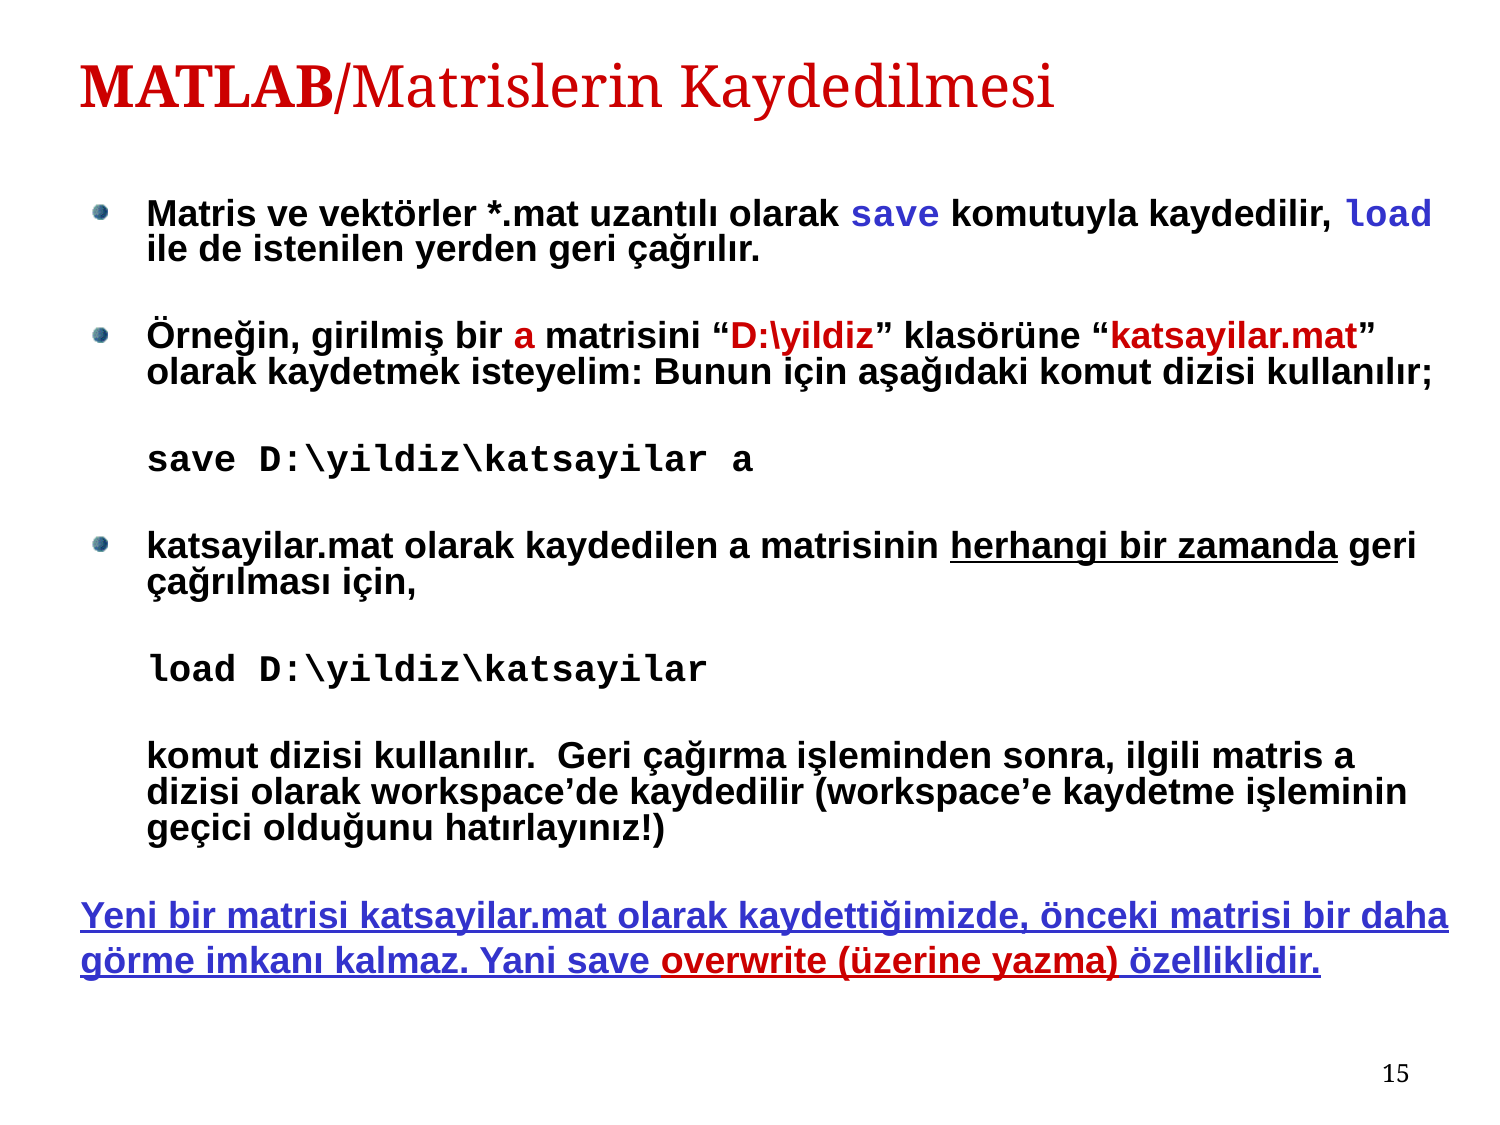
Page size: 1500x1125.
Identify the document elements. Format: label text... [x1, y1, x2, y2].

text_box Yeni bir matrisi katsayilar.mat olarak kaydettiğimizde, önceki matrisi bir daha görme imkanı kalmaz. Yani save overwrite (üzerine yazma) özelliklidir. [65, 883, 1483, 989]
list Matris ve vektörler *.mat uzantılı olarak save komutuyla kaydedilir, load ile de istenilen yerden geri çağrılır. Örneğin, girilmiş bir a matrisini “D:\yildiz” klasörüne “katsayilar.mat” olarak kaydetmek isteyelim: Bunun için aşağıdaki komut dizisi kullanılır; save D:\yildiz\katsayilar a katsayilar.mat olarak kaydedilen a matrisinin herhangi bir zamanda geri çağrılması için, load D:\yildiz\katsayilar komut dizisi kullanılır. Geri çağırma işleminden sonra, ilgili matris a dizisi olarak workspace’de kaydedilir (workspace’e kaydetme işleminin geçici olduğunu hatırlayınız!) [74, 136, 1471, 213]
picture [90, 534, 108, 552]
slide_number 15 [1074, 1023, 1426, 1100]
picture [90, 325, 108, 343]
title MATLAB/Matrislerin Kaydedilmesi [64, 41, 1416, 182]
picture [90, 202, 108, 220]
